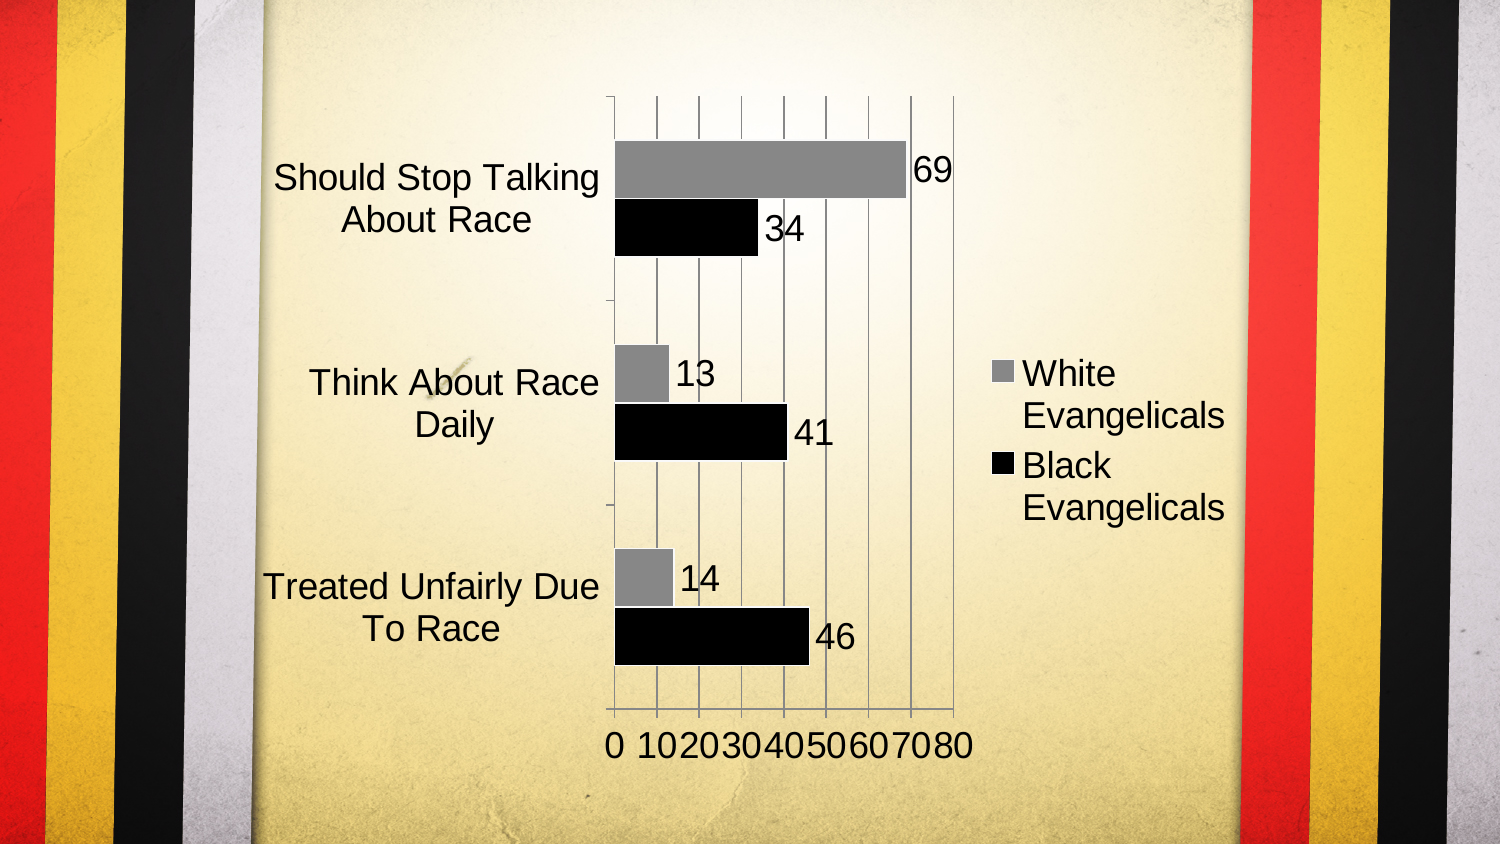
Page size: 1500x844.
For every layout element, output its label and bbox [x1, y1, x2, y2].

chart [262, 59, 1251, 823]
picture [0, 0, 1500, 844]
